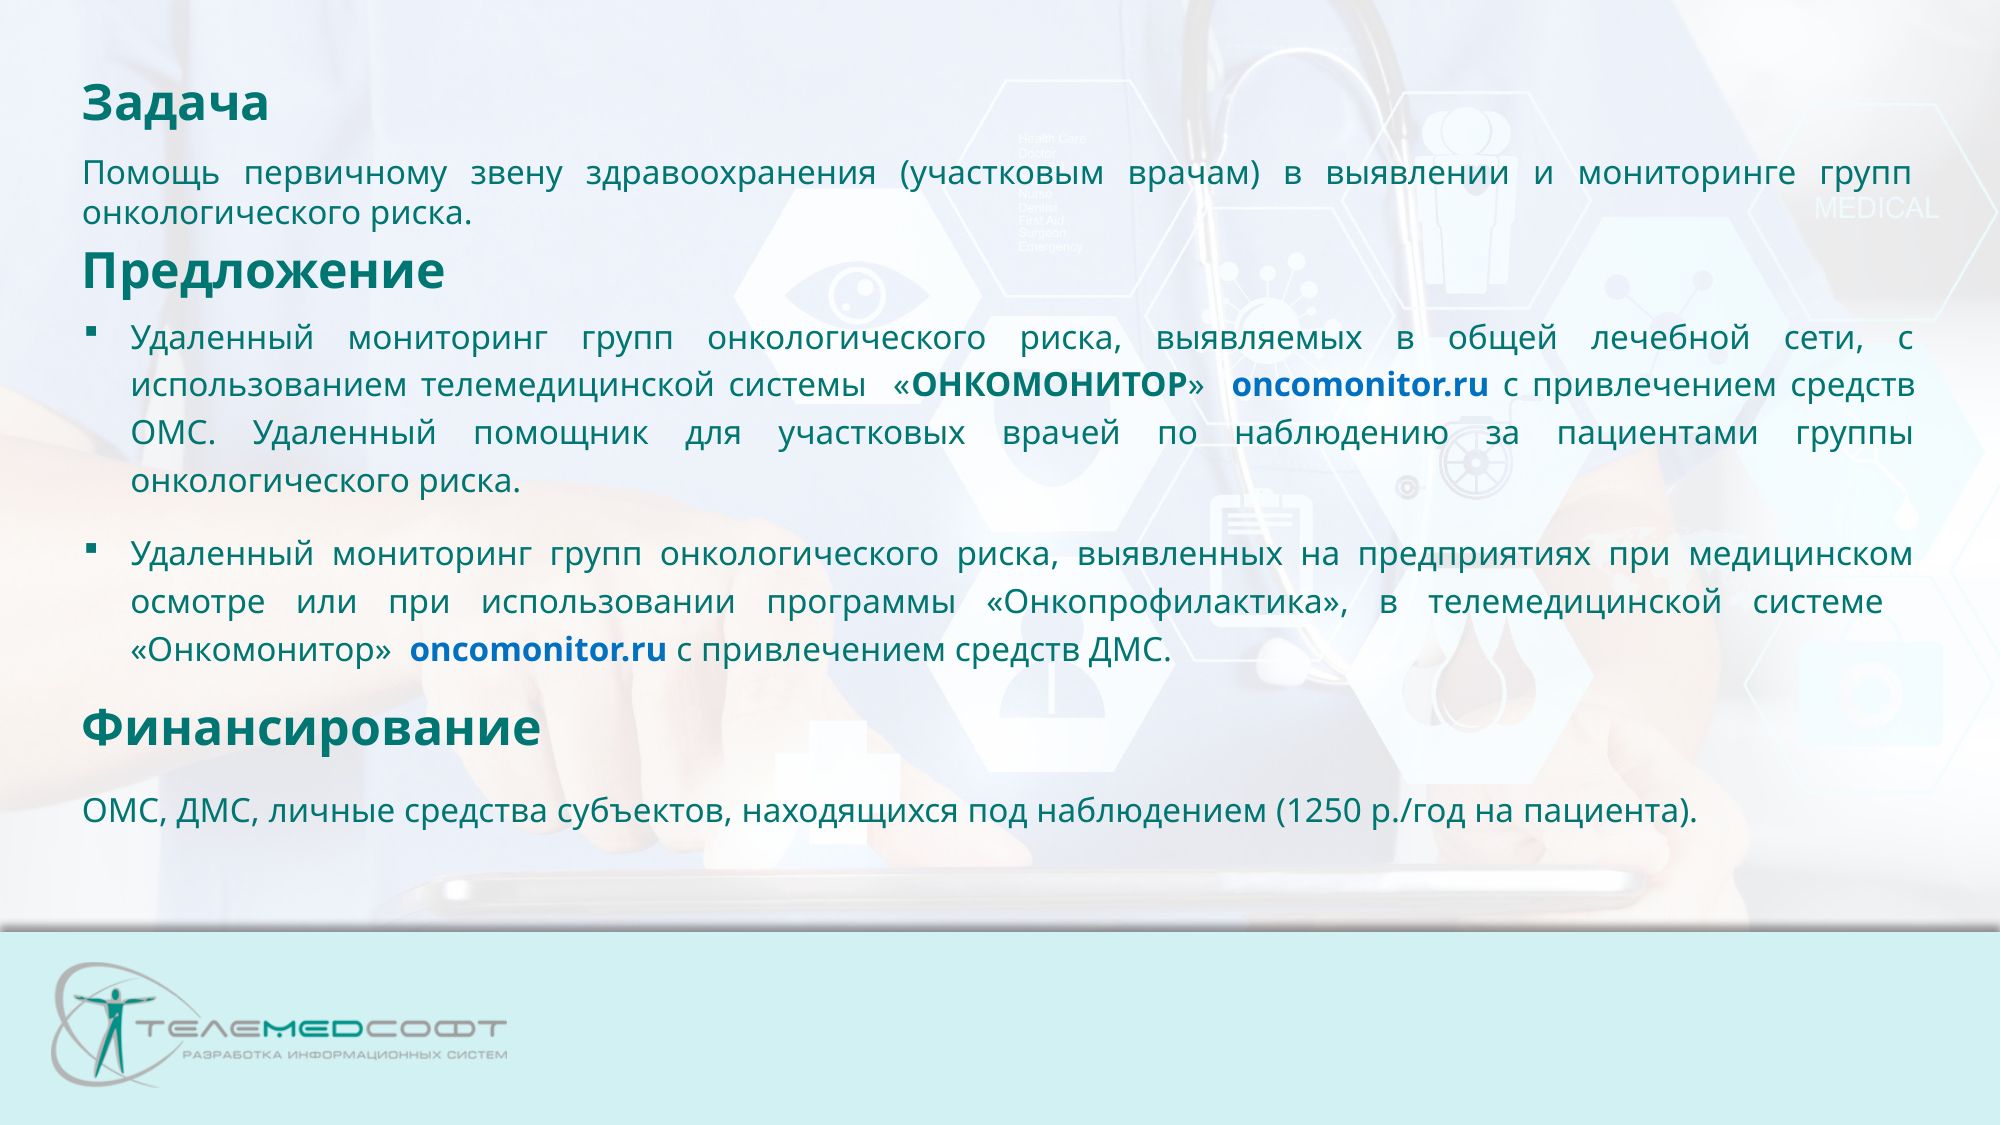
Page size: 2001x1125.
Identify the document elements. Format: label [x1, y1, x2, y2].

text_box [0, 967, 2000, 1125]
picture [0, 0, 2000, 1088]
